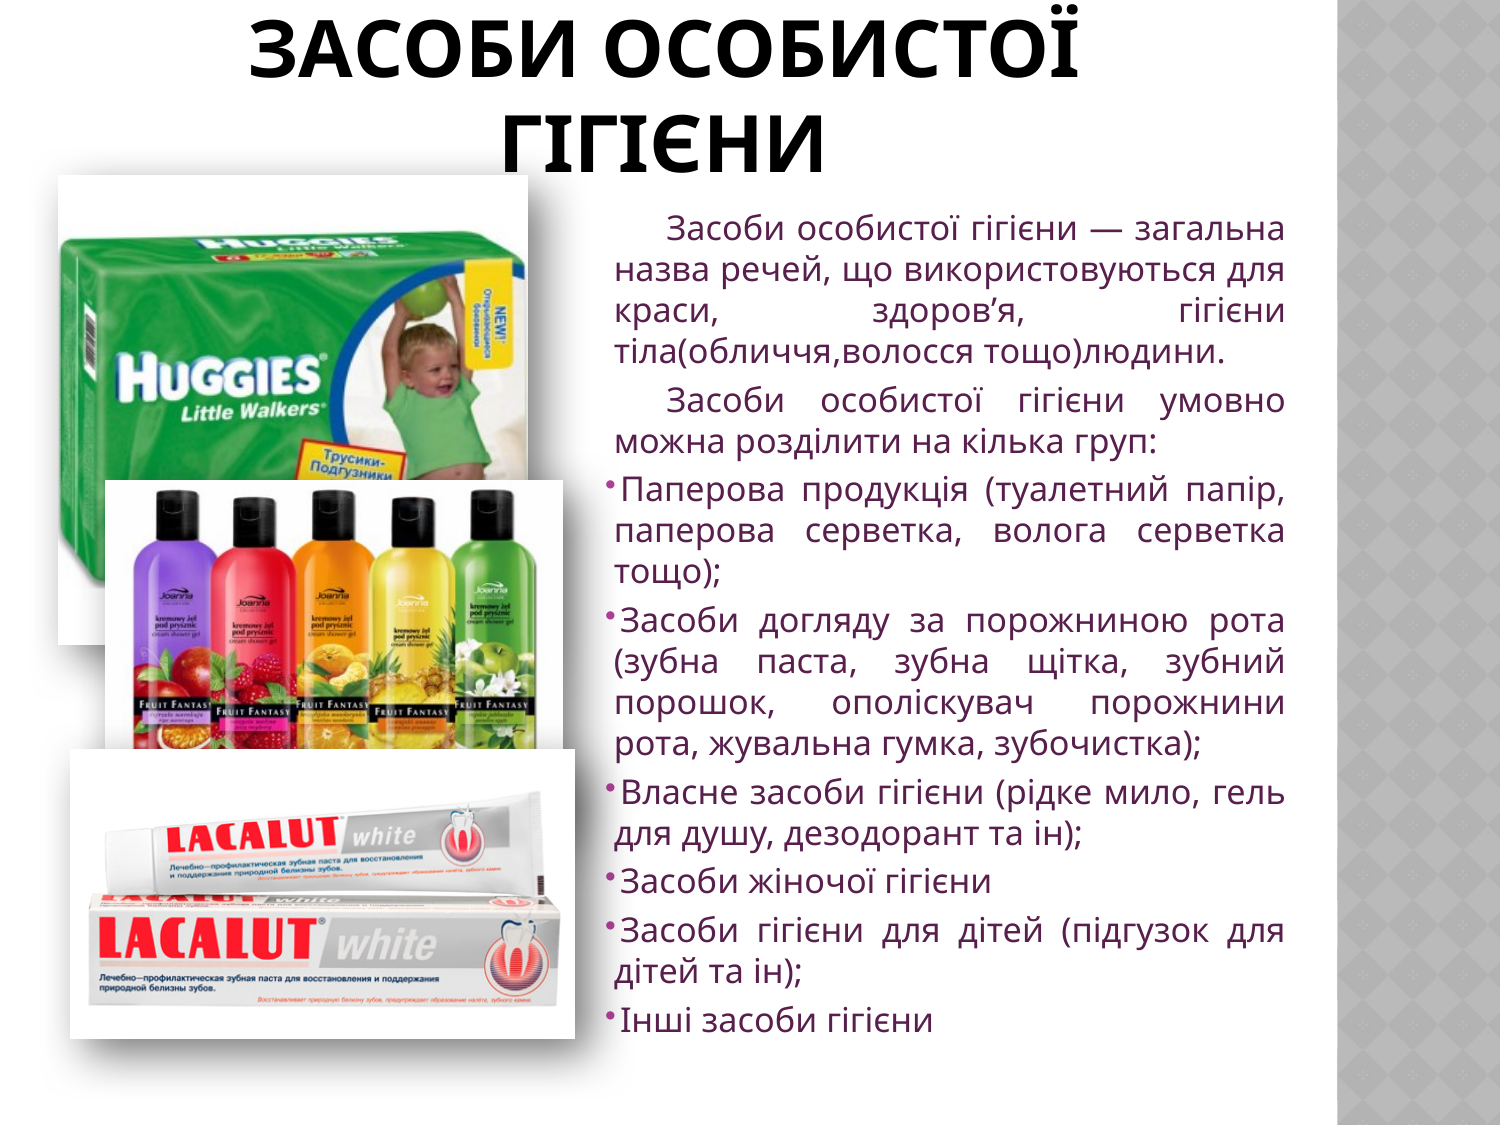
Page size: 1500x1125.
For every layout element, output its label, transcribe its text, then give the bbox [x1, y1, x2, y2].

picture [69, 749, 575, 1039]
list Засоби особистої гігієни — загальна назва речей, що використовуються для краси, здоров’я, гігієни тіла(обличчя,волосся тощо)людини. Засоби особистої гігієни умовно можна розділити на кілька груп: Паперова продукція (туалетний папір, паперова серветка, волога серветка тощо); Засоби догляду за порожниною рота (зубна паста, зубна щітка, зубний порошок, ополіскувач порожнини рота, жувальна гумка, зубочистка); Власне засоби гігієни (рідке мило, гель для душу, дезодорант та ін); Засоби жіночої гігієни Засоби гігієни для дітей (підгузок для дітей та ін); Інші засоби гігієни [585, 199, 1301, 1090]
title Засоби особистої гігієни [70, 0, 1258, 188]
picture [58, 175, 563, 748]
